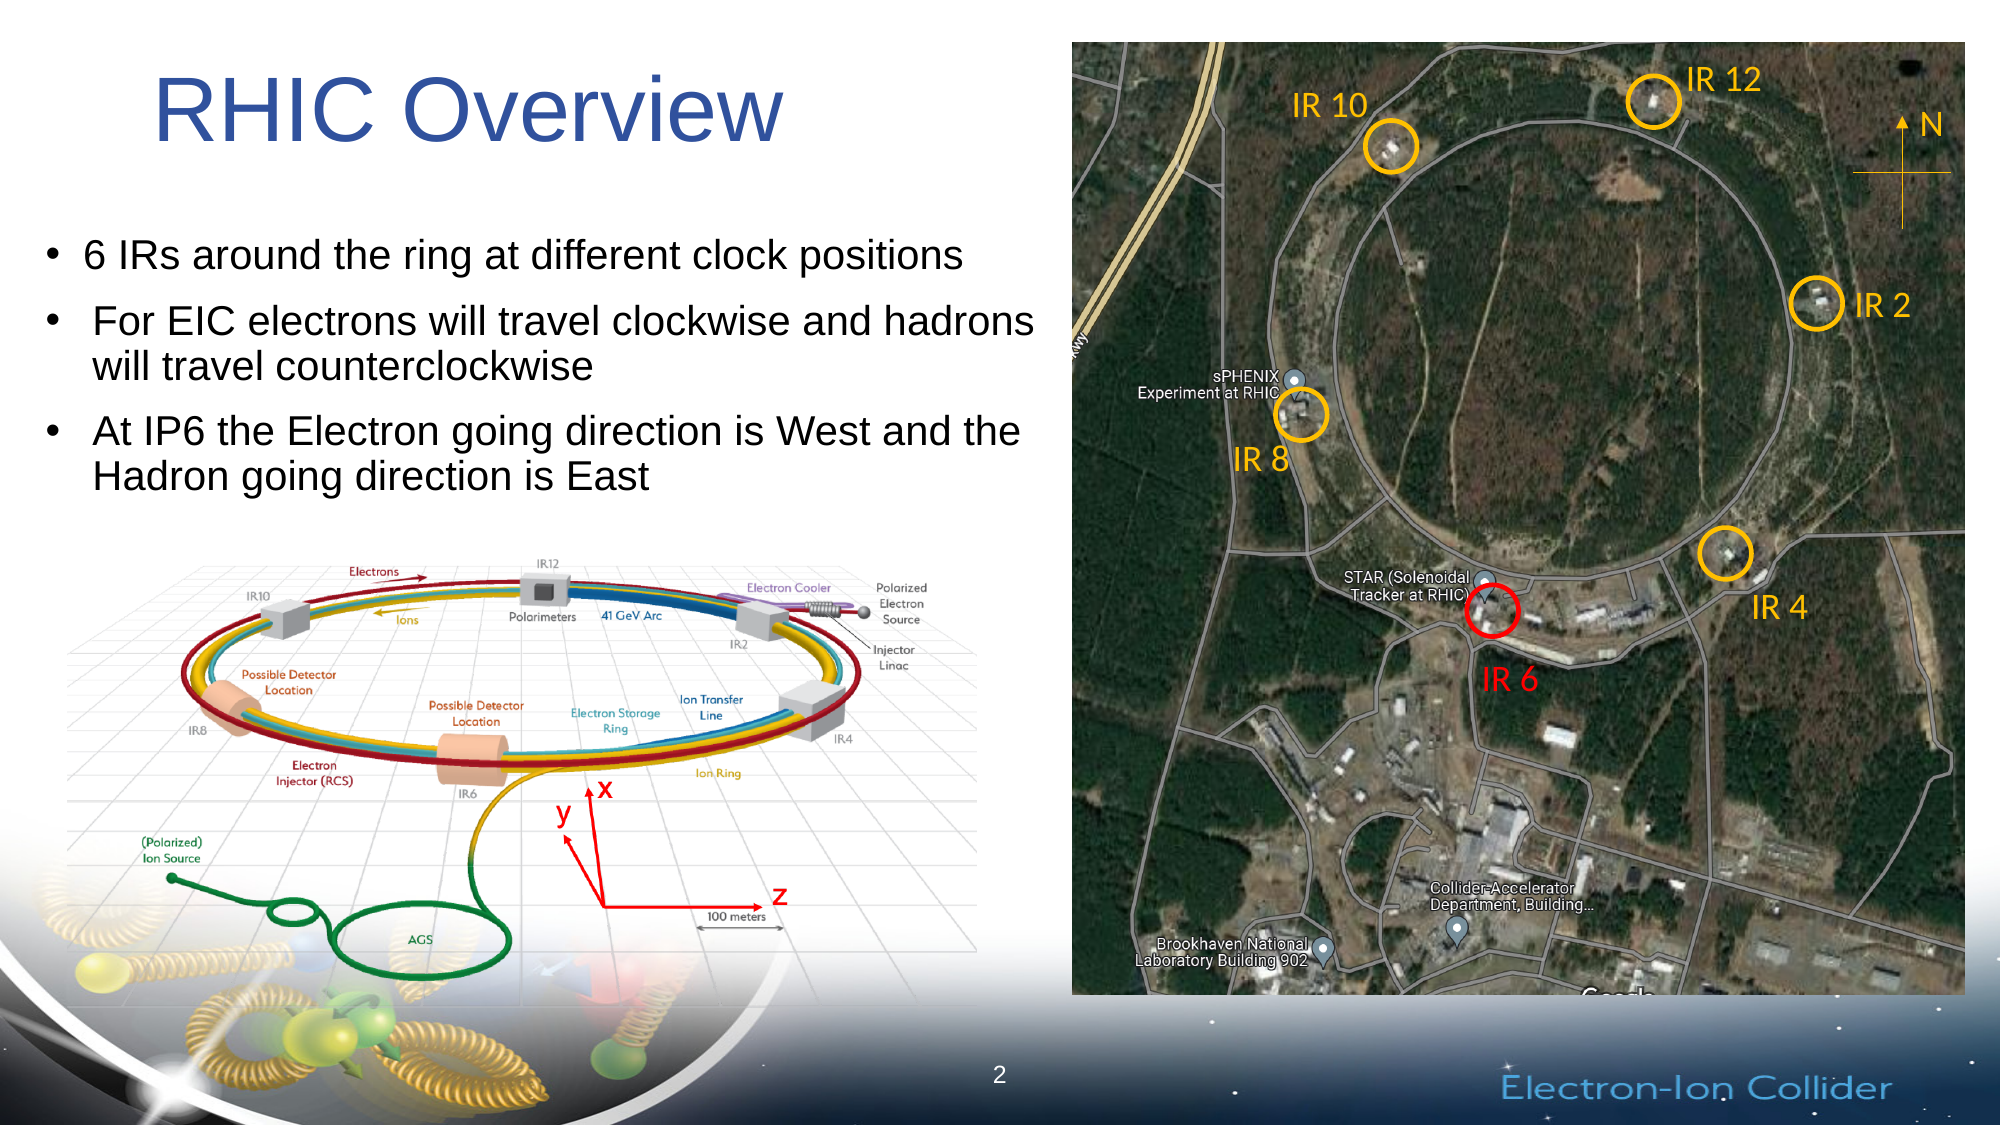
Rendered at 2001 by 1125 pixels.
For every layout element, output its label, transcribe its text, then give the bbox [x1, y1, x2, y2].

picture [0, 0, 2000, 1125]
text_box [1072, 42, 1965, 995]
title RHIC Overview [137, 3, 1863, 220]
slide_number 2 [774, 1043, 1225, 1104]
list 6 IRs around the ring at different clock positions For EIC electrons will travel clockwise and hadrons will travel counterclockwise At IP6 the Electron going direction is West and the Hadron going direction is East [30, 220, 1073, 1044]
